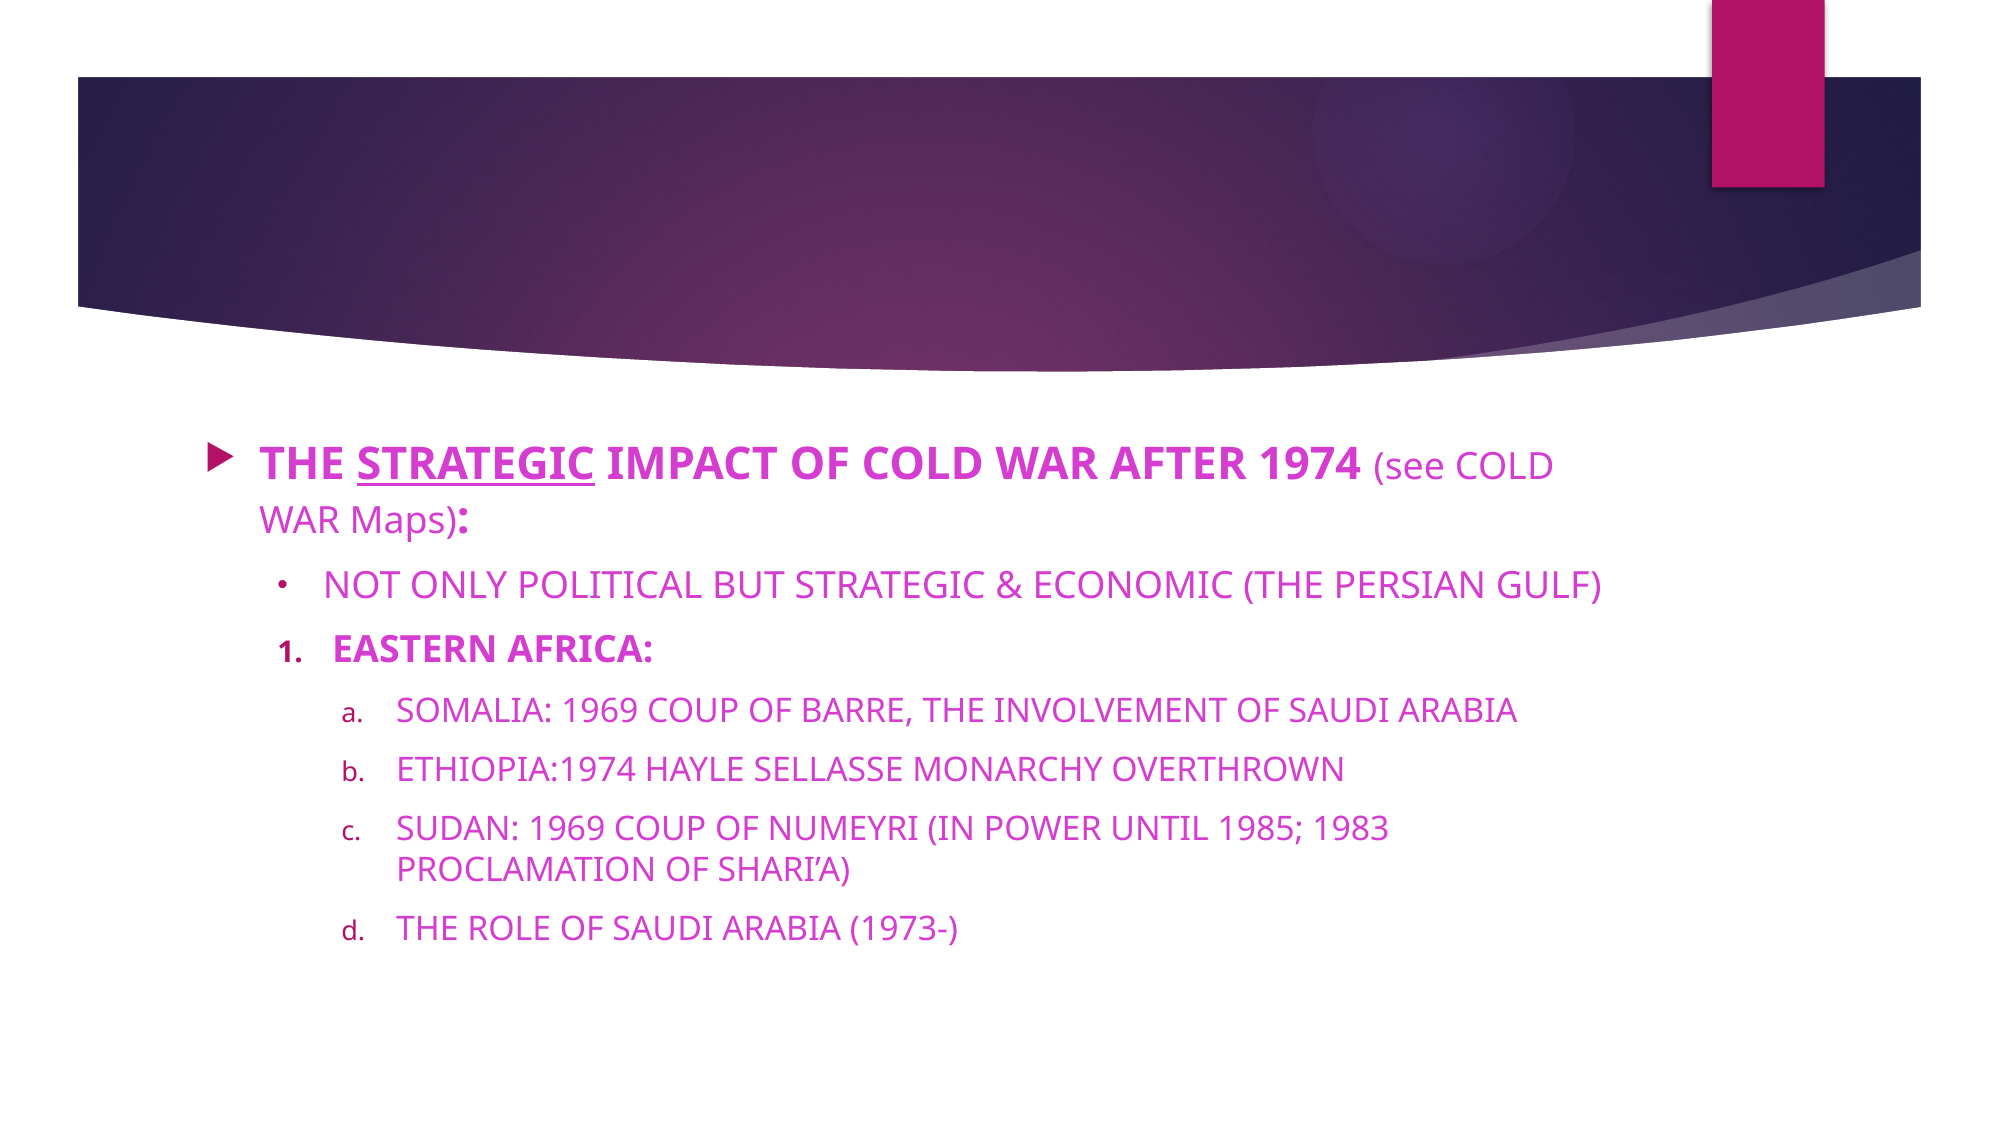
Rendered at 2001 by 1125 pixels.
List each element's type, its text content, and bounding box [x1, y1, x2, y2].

list THE STRATEGIC IMPACT OF COLD WAR AFTER 1974 (see COLD WAR Maps): NOT ONLY POLITICAL BUT STRATEGIC & ECONOMIC (THE PERSIAN GULF) EASTERN AFRICA: SOMALIA: 1969 COUP OF BARRE, THE INVOLVEMENT OF SAUDI ARABIA ETHIOPIA:1974 HAYLE SELLASSE MONARCHY OVERTHROWN SUDAN: 1969 COUP OF NUMEYRI (IN POWER UNTIL 1985; 1983 PROCLAMATION OF SHARI’A) THE ROLE OF SAUDI ARABIA (1973-) [189, 427, 1638, 988]
